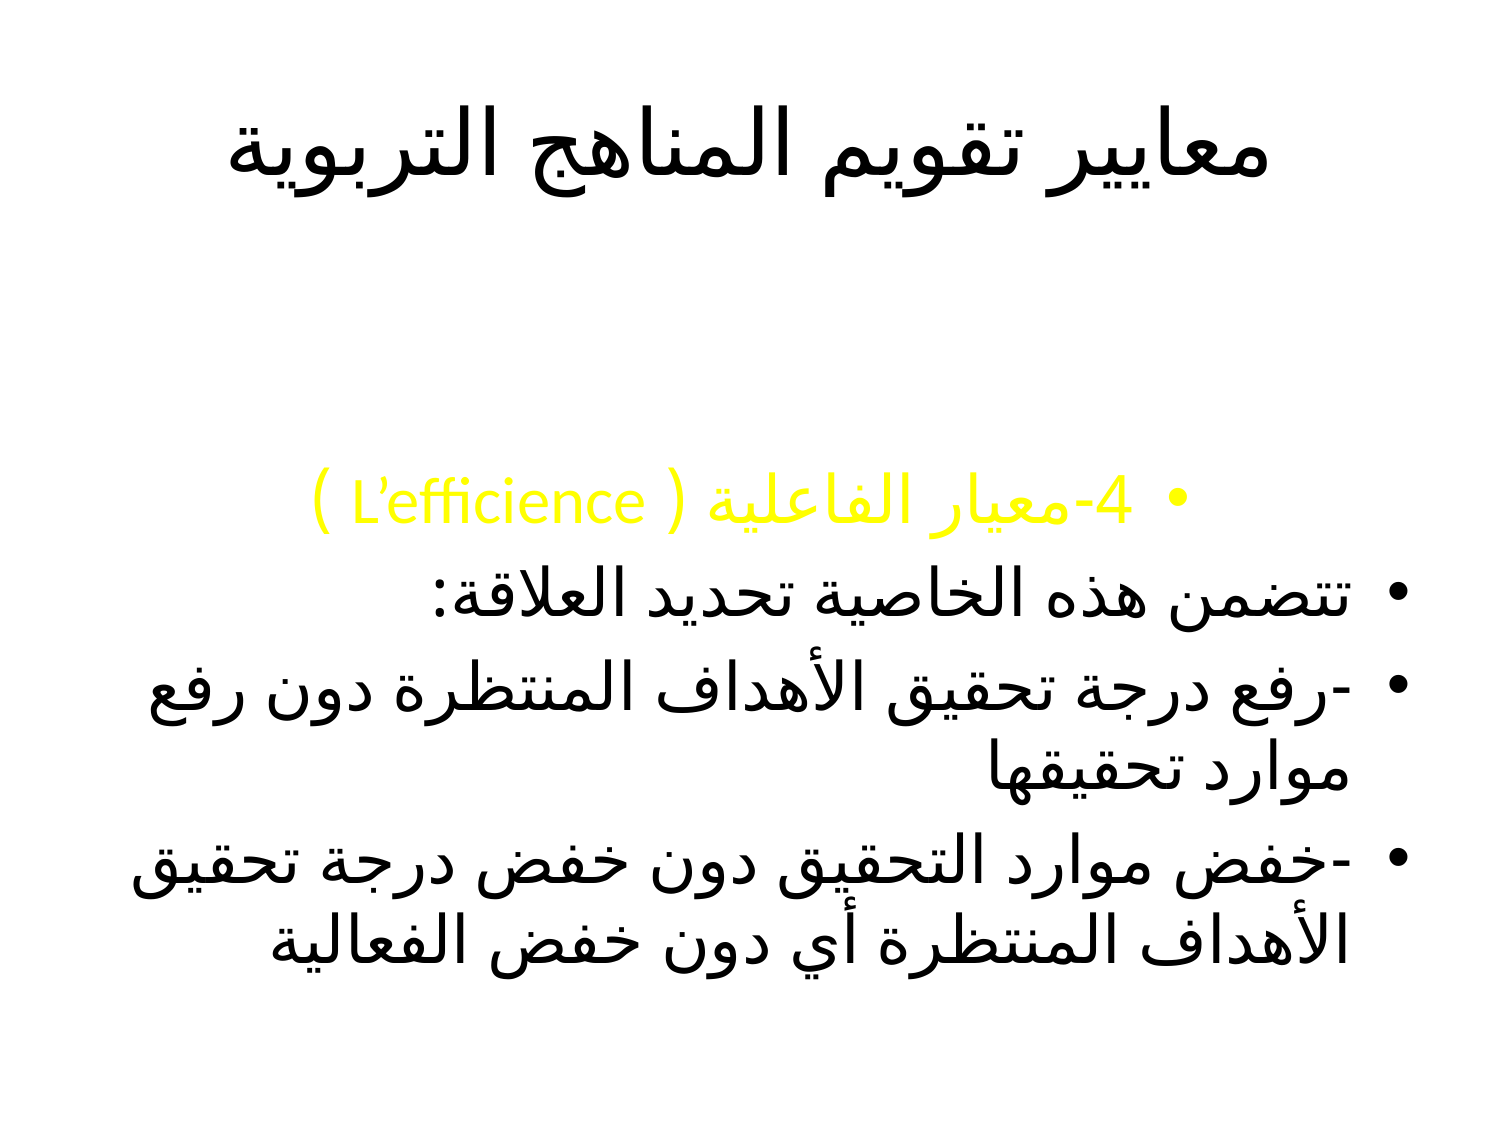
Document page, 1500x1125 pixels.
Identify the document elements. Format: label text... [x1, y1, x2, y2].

title معايير تقويم المناهج التربوية [75, 45, 1425, 233]
list 4-معيار الفاعلية ( L’efficience ) تتضمن هذه الخاصية تحديد العلاقة: -رفع درجة تحقيق الأهداف المنتظرة دون رفع موارد تحقيقها -خفض موارد التحقيق دون خفض درجة تحقيق الأهداف المنتظرة أي دون خفض الفعالية [75, 262, 1425, 1005]
